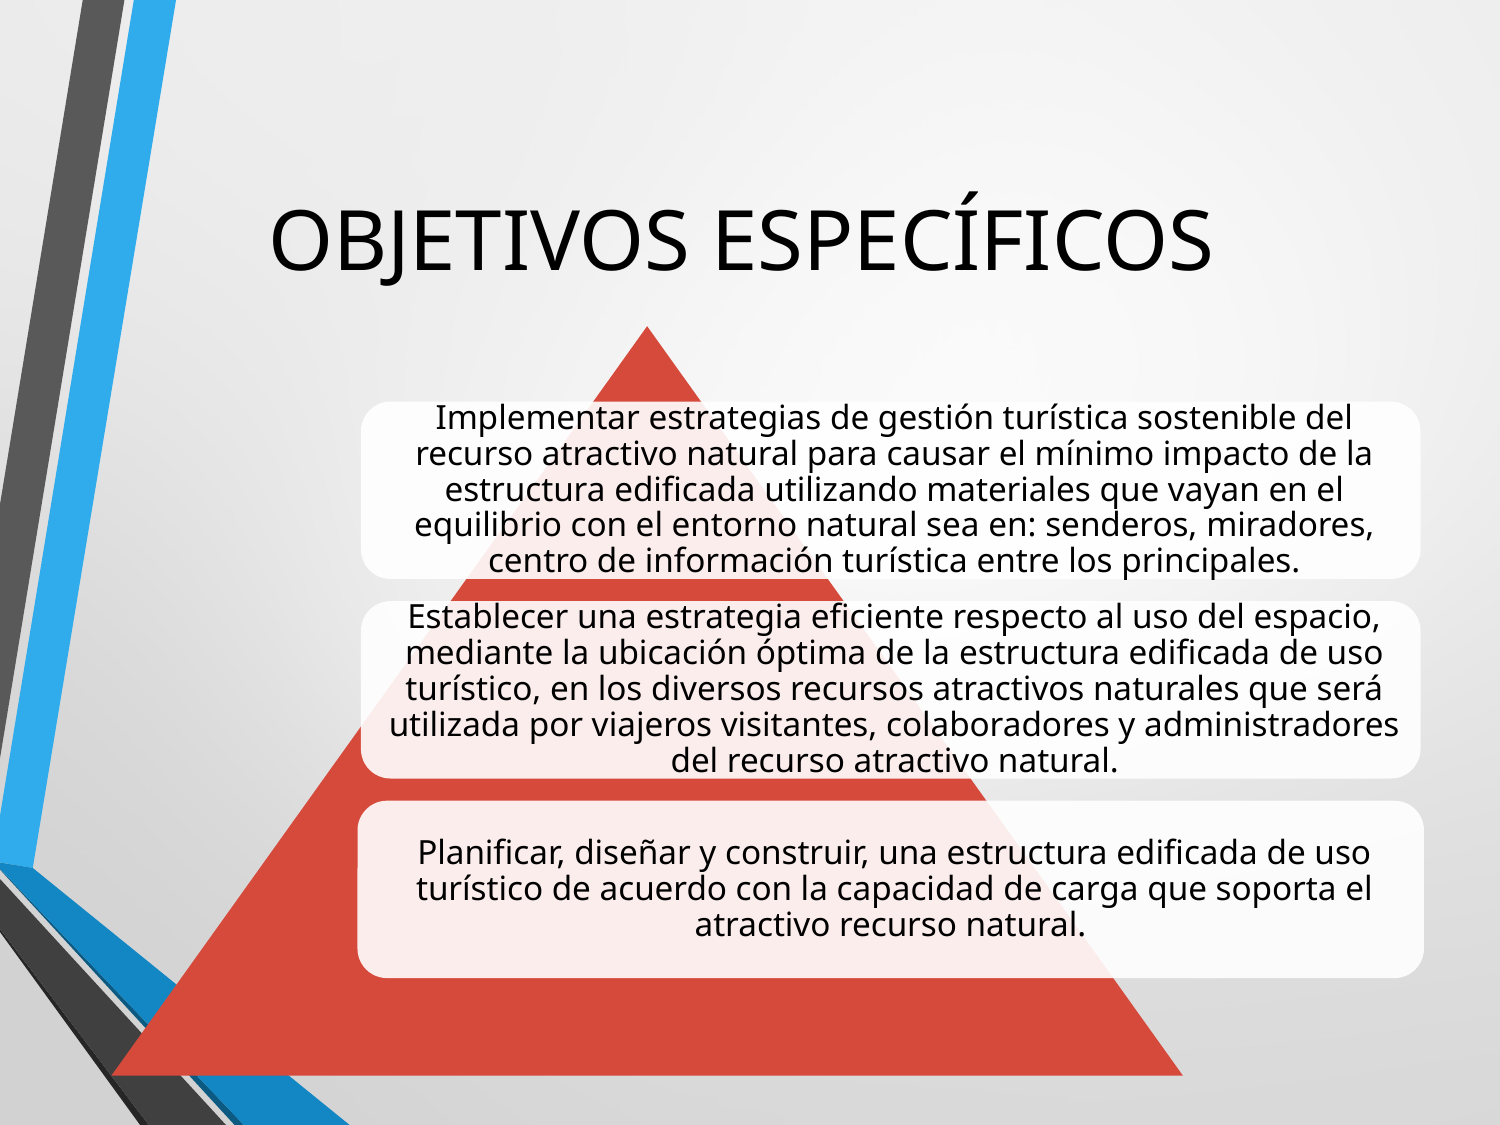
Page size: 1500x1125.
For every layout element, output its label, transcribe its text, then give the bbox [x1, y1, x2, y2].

title OBJETIVOS ESPECÍFICOS [161, 75, 1425, 400]
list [135, 325, 1400, 1076]
